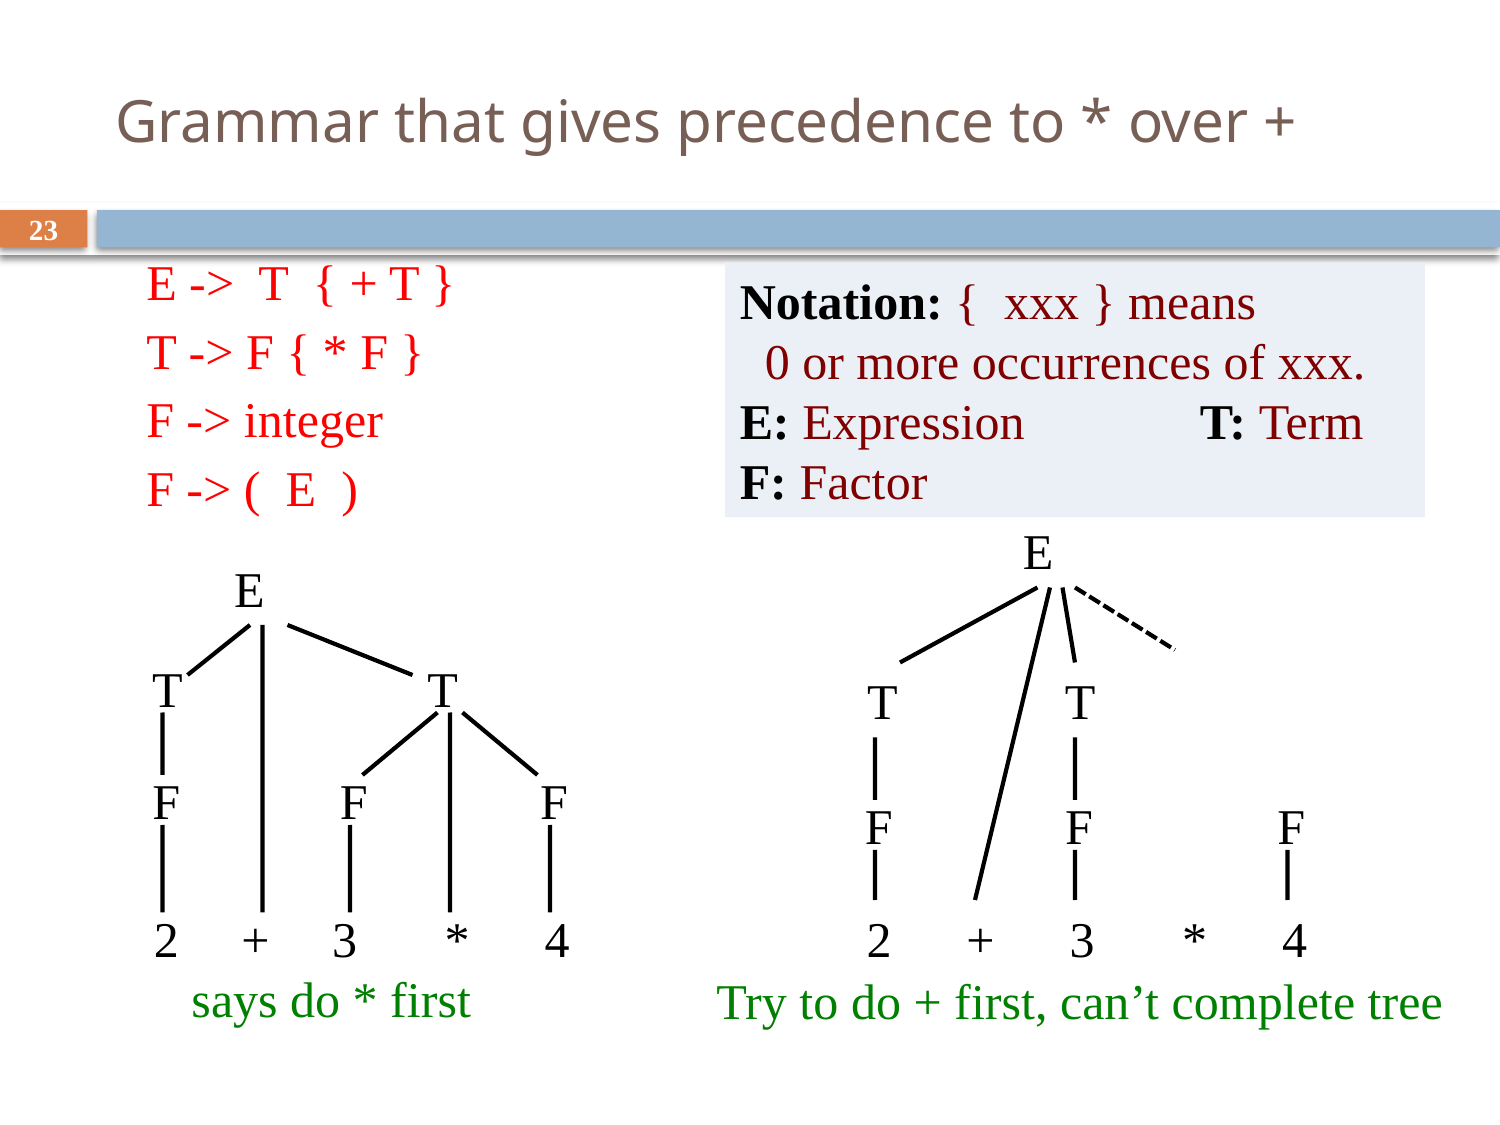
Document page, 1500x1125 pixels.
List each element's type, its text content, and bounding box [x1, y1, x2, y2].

slide_number 23 [0, 208, 88, 249]
text_box F [525, 761, 583, 837]
text_box T [1049, 661, 1111, 737]
text_box + 3 * 4 says do * first [139, 899, 585, 1035]
list E -> T { + T } T -> F { * F } F -> integer F -> ( E ) [125, 249, 1375, 713]
text_box Notation: { xxx } means 0 or more occurrences of xxx. E: Expression T: Term F: Factor [725, 262, 1425, 518]
text_box F [1262, 787, 1321, 863]
title Grammar that gives precedence to * over + [100, 37, 1438, 200]
text_box Try to do + first, can’t complete tree [701, 961, 1459, 1037]
text_box E [1008, 512, 1106, 588]
text_box F [850, 786, 908, 862]
text_box T [852, 661, 913, 737]
text_box F [1050, 786, 1108, 862]
text_box F [325, 761, 383, 837]
text_box T [137, 649, 198, 725]
text_box T [412, 649, 473, 725]
text_box F [137, 761, 196, 837]
text_box E [219, 549, 317, 625]
text_box + 3 * 4 [851, 899, 1323, 961]
